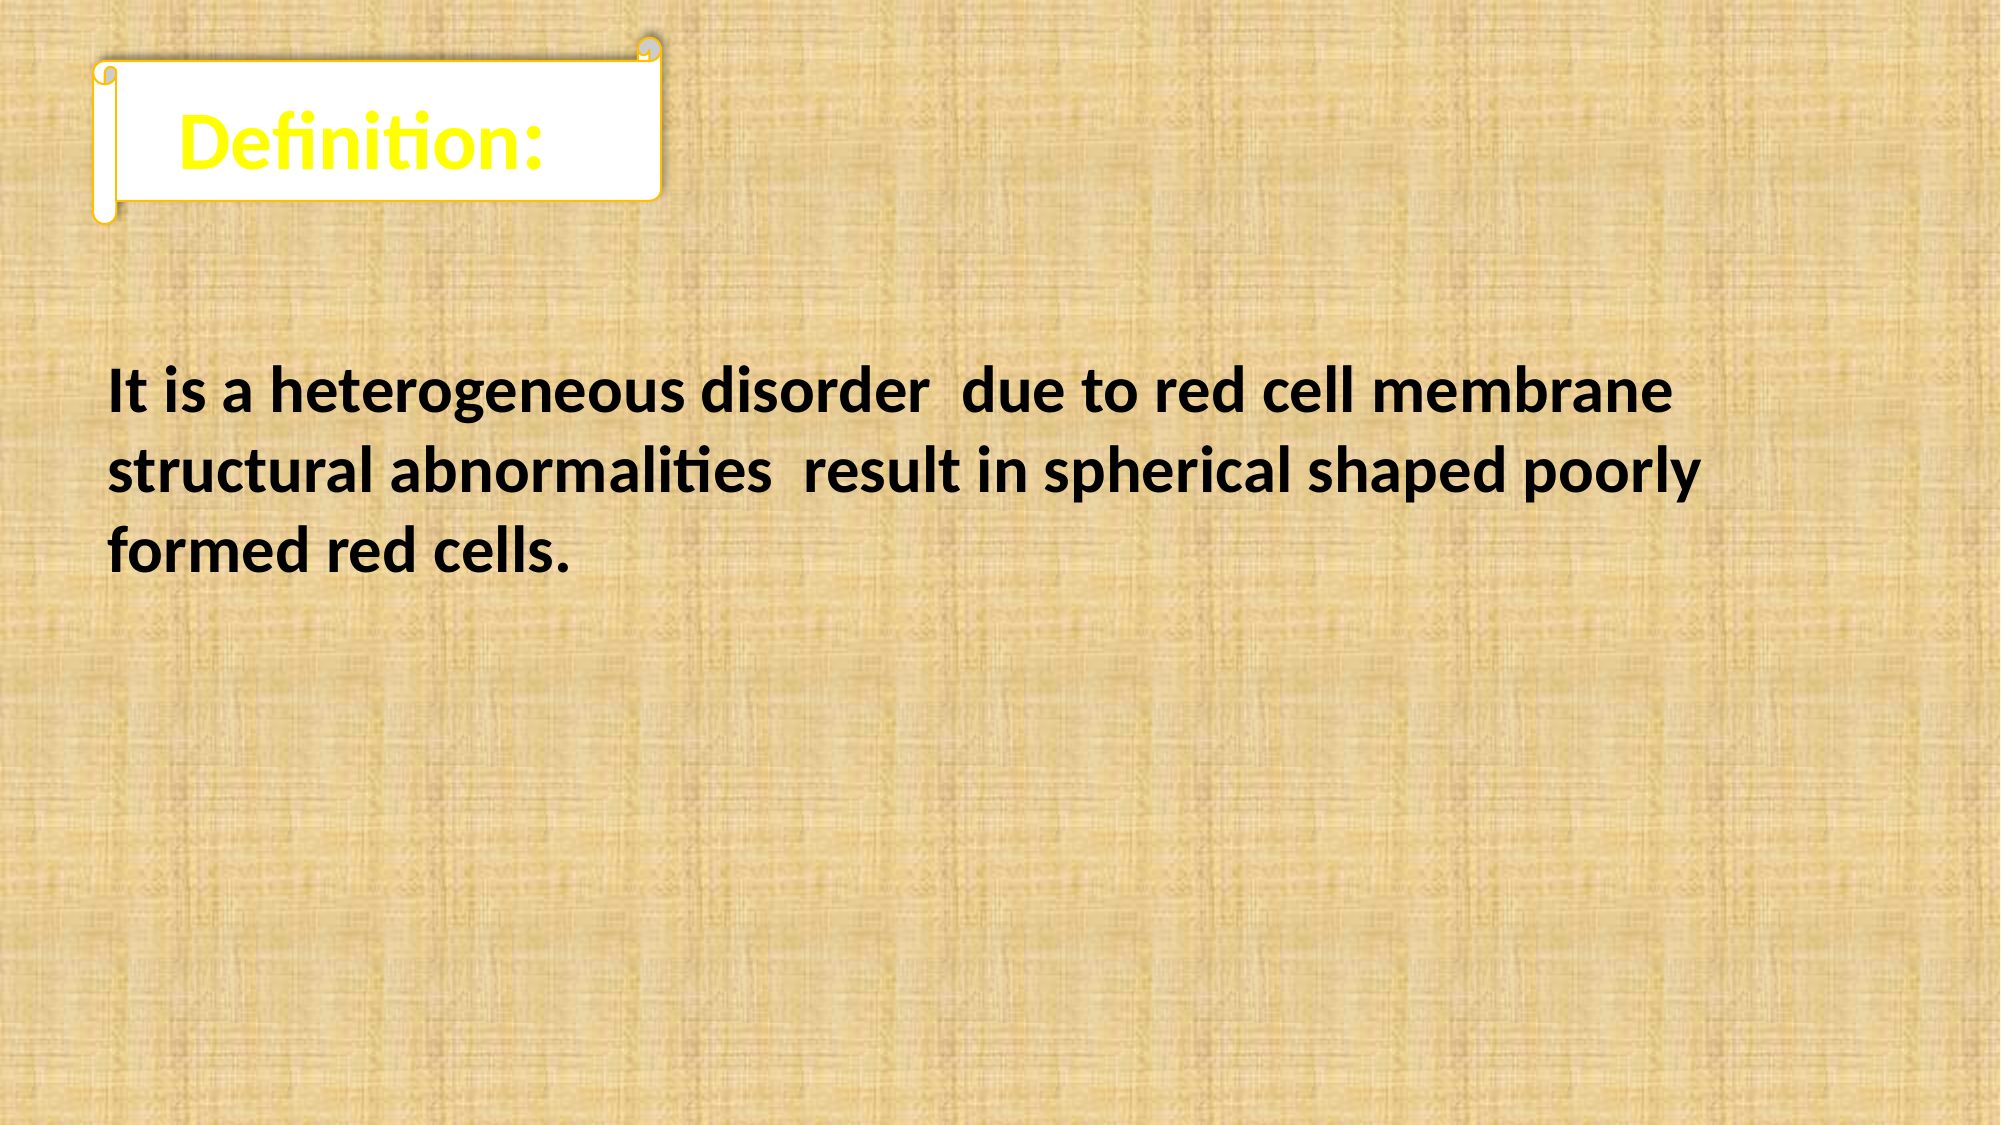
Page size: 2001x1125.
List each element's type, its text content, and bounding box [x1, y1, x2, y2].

picture [0, 0, 2001, 1125]
text_box [92, 36, 663, 226]
text_box Definition: [163, 70, 622, 195]
text_box It is a heterogeneous disorder due to red cell membrane structural abnormalities result in spherical shaped poorly formed red cells. [93, 338, 1803, 594]
